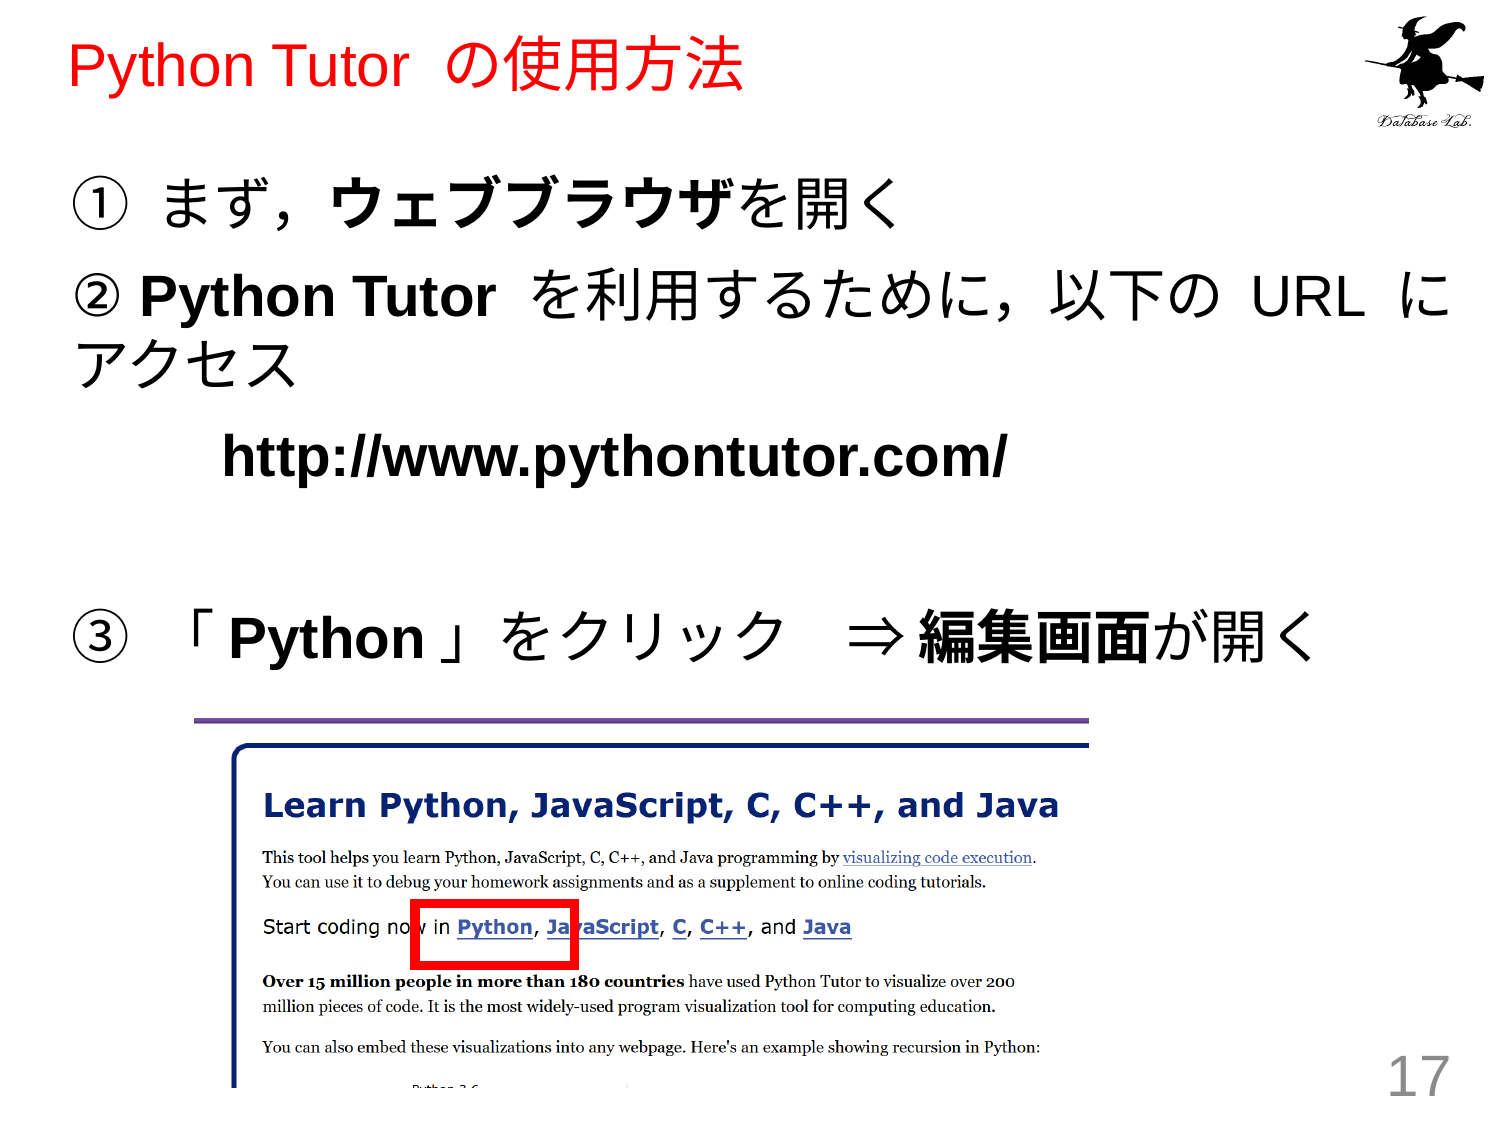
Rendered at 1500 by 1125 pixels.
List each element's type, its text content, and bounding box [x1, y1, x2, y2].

list ① まず，ウェブブラウザを開く ② Python Tutor を利用するために，以下の URL にアクセス http://www.pythontutor.com/ ③ 「Python」をクリック ⇒ 編集画面が開く [55, 159, 1480, 981]
title Python Tutor の使用方法 [52, 28, 1441, 106]
slide_number 17 [1129, 1042, 1467, 1103]
picture [1362, 14, 1486, 130]
picture [194, 718, 1089, 1088]
